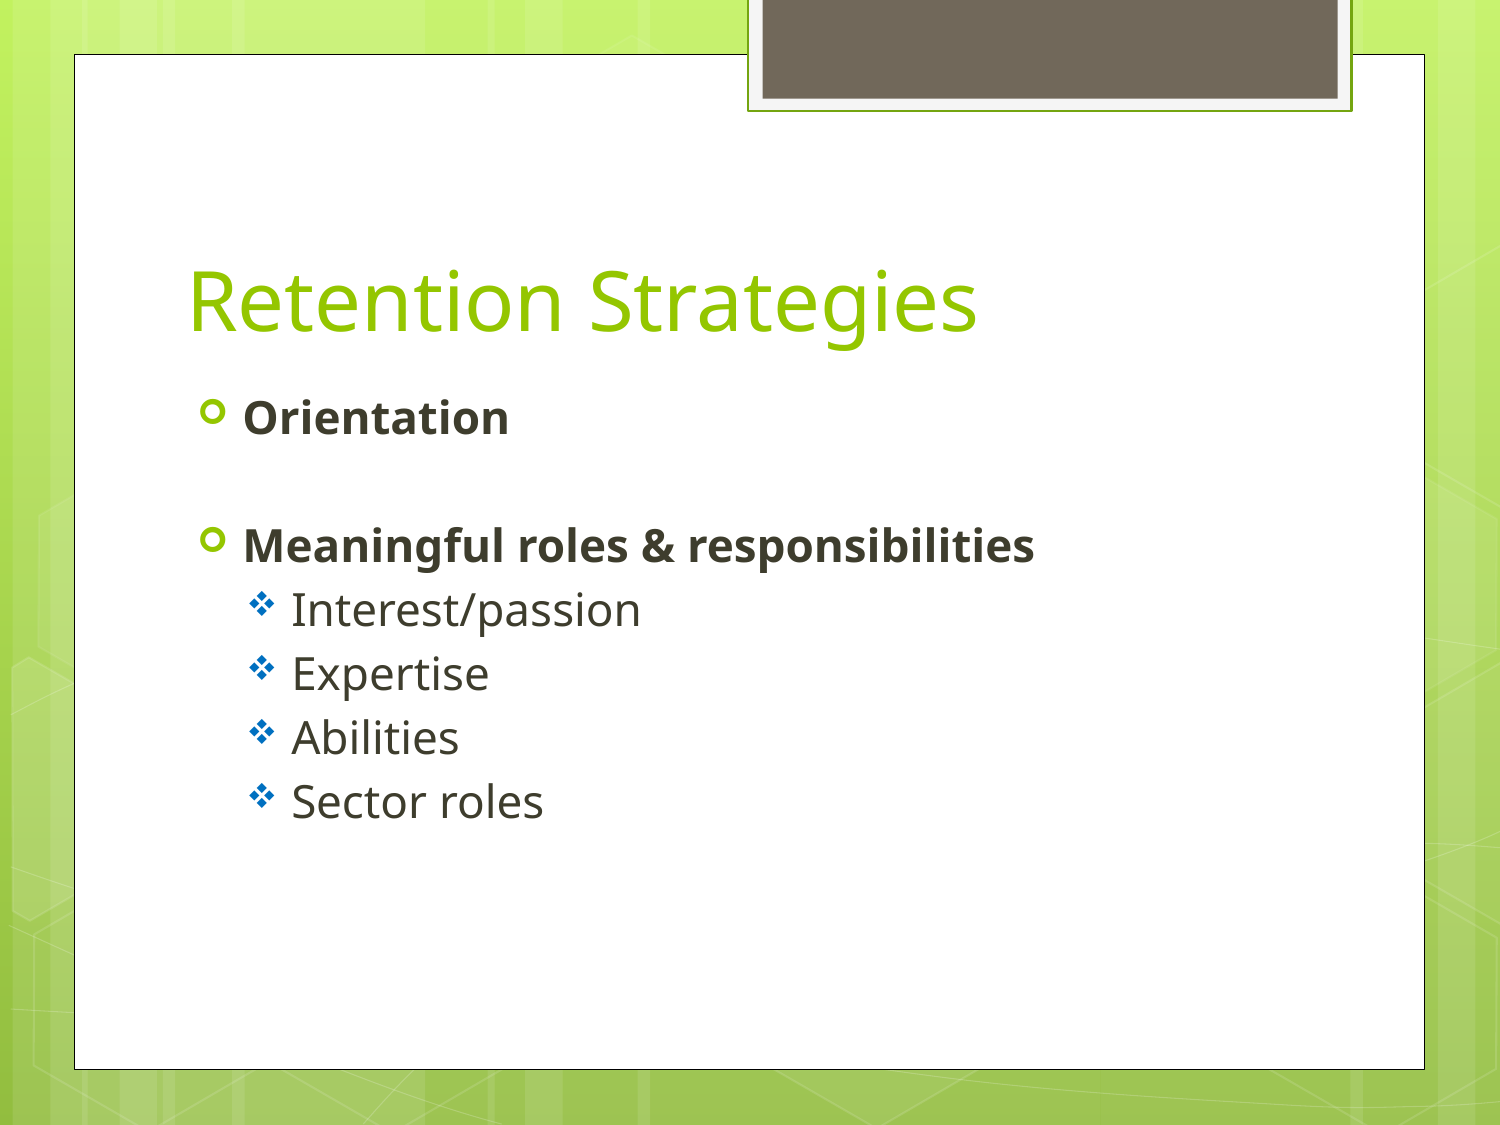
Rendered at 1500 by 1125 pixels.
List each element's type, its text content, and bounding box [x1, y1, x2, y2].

title Retention Strategies [171, 168, 1324, 357]
list Orientation Meaningful roles & responsibilities Interest/passion Expertise Abilities Sector roles [171, 381, 1388, 1038]
